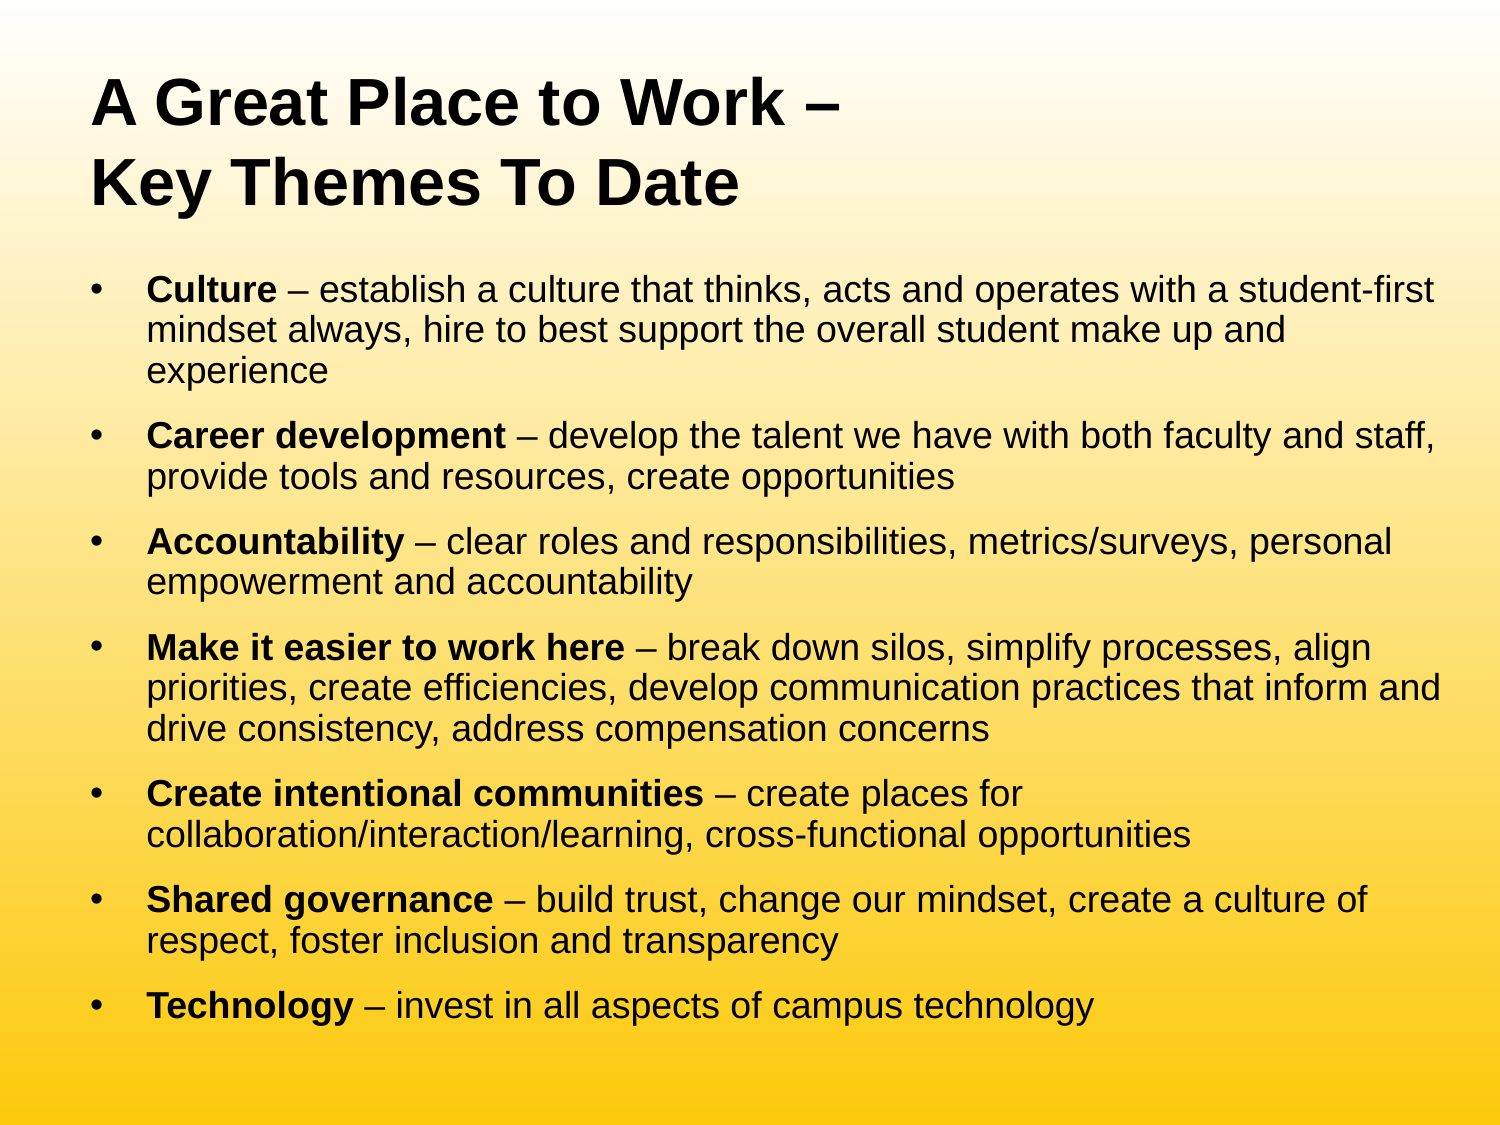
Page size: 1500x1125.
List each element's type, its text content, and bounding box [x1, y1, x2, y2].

title A Great Place to Work – Key Themes To Date [75, 45, 1425, 233]
list Culture – establish a culture that thinks, acts and operates with a student-first mindset always, hire to best support the overall student make up and experience Career development – develop the talent we have with both faculty and staff, provide tools and resources, create opportunities Accountability – clear roles and responsibilities, metrics/surveys, personal empowerment and accountability Make it easier to work here – break down silos, simplify processes, align priorities, create efficiencies, develop communication practices that inform and drive consistency, address compensation concerns Create intentional communities – create places for collaboration/interaction/learning, cross-functional opportunities Shared governance – build trust, change our mindset, create a culture of respect, foster inclusion and transparency Technology – invest in all aspects of campus technology [75, 262, 1461, 1086]
